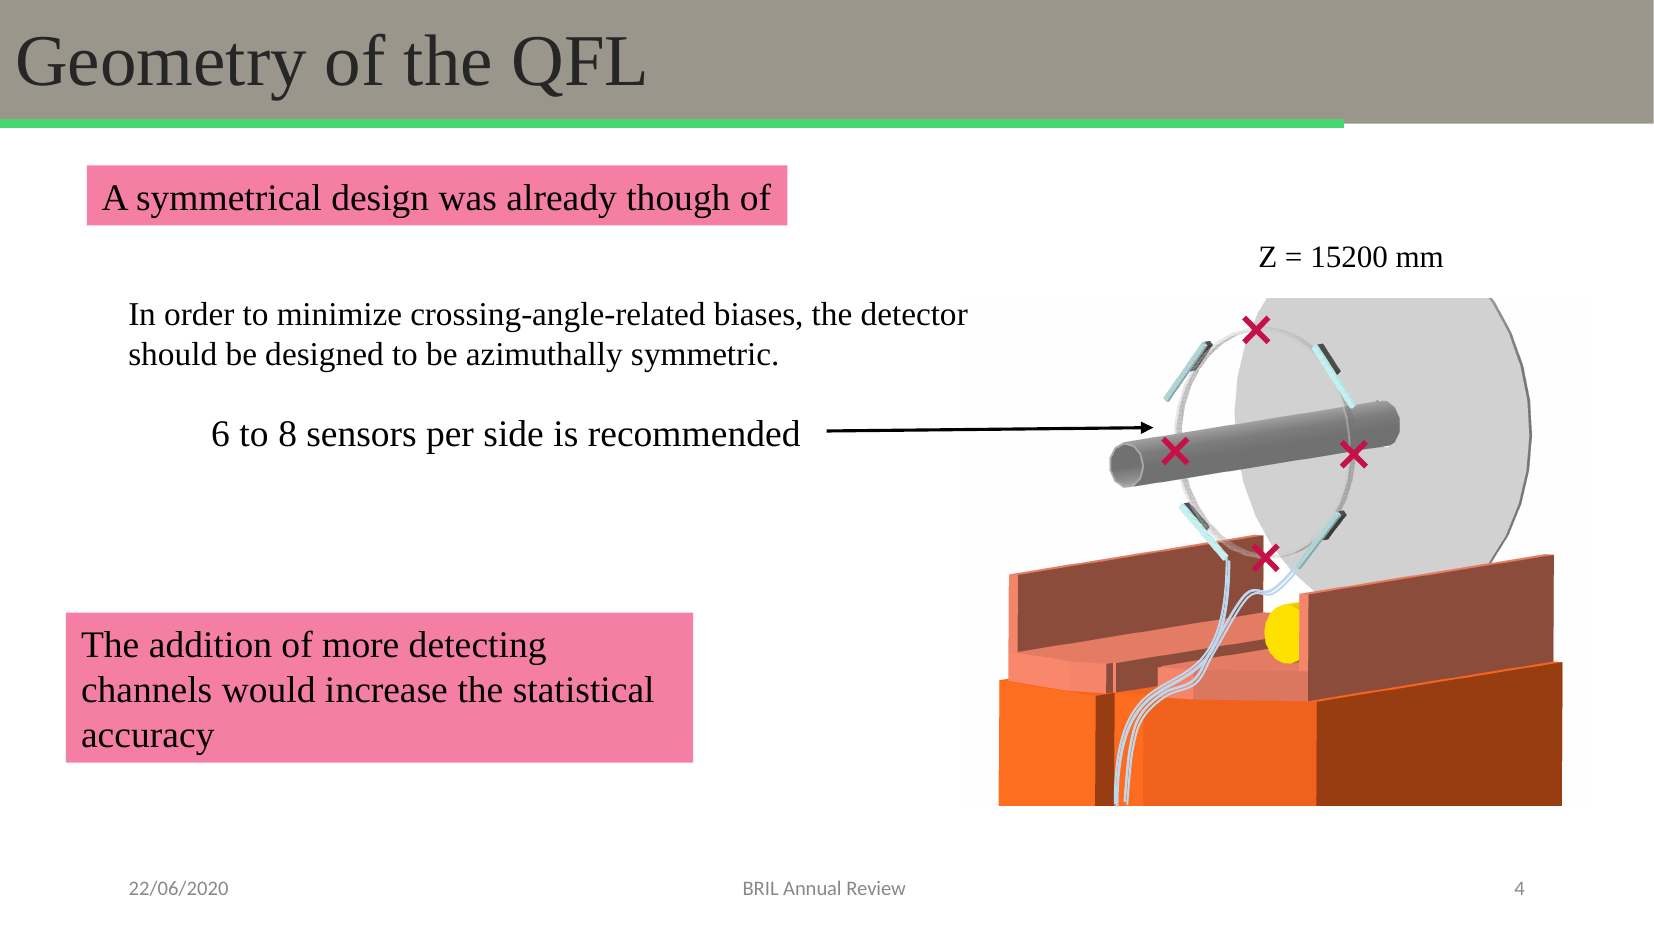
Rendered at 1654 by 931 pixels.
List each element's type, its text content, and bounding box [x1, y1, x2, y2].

text_box A symmetrical design was already though of [86, 165, 788, 226]
text_box Geometry of the QFL [0, 0, 1654, 124]
text_box In order to minimize crossing-angle-related biases, the detector should be designed to be azimuthally symmetric. [113, 285, 1011, 460]
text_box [963, 298, 1590, 808]
footer BRIL Annual Review [547, 862, 1106, 912]
text_box Z = 15200 mm [1243, 226, 1558, 282]
text_box 6 to 8 sensors per side is recommended [196, 401, 817, 462]
text_box The addition of more detecting channels would increase the statistical accuracy [65, 612, 694, 763]
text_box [826, 427, 1154, 431]
slide_number 4 [1167, 862, 1540, 912]
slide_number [113, 862, 486, 912]
